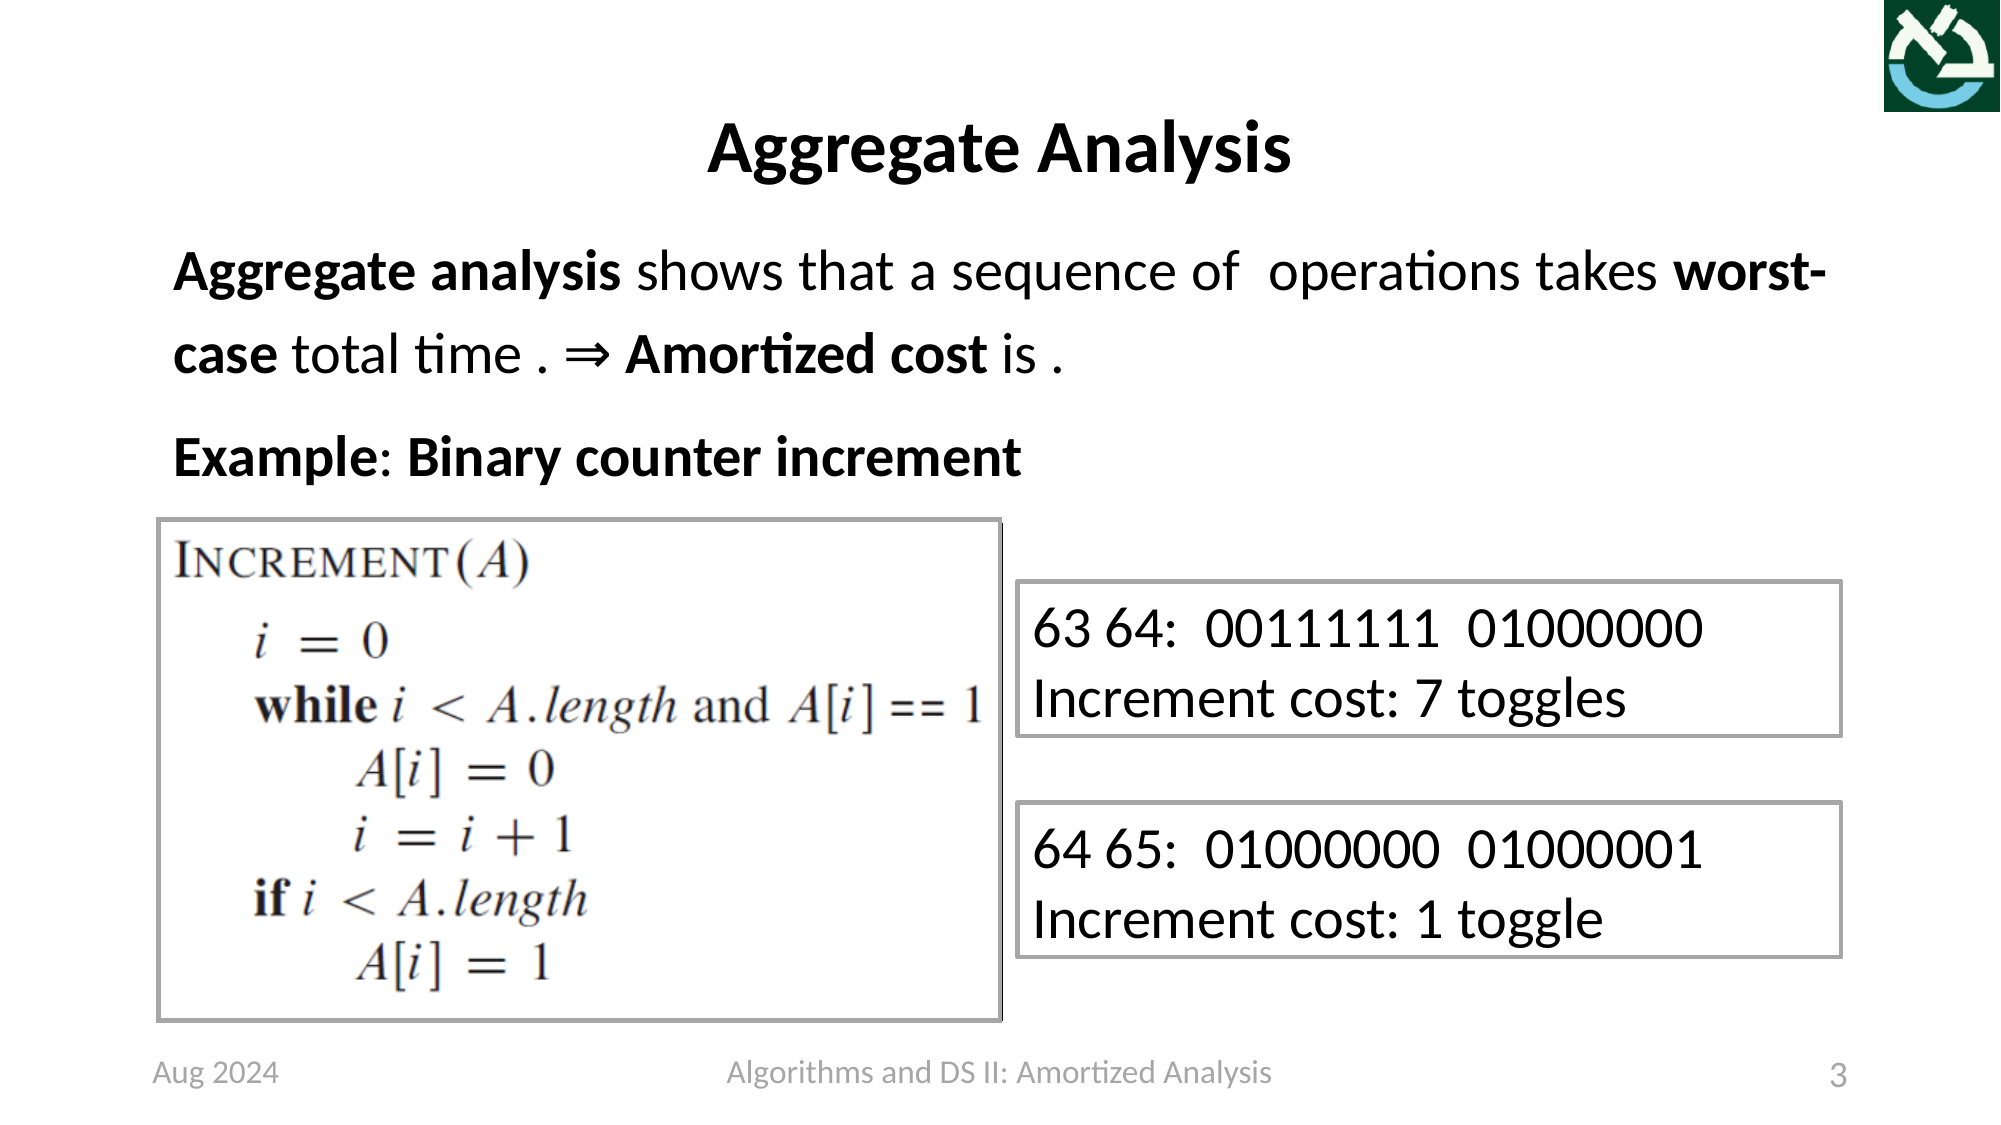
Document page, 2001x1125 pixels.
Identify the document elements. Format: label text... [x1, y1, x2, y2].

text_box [158, 396, 1842, 1021]
slide_number 3 [1412, 1042, 1863, 1103]
text_box Aggregate Analysis [158, 90, 1842, 195]
picture [1884, 0, 2000, 112]
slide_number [137, 1042, 549, 1103]
footer Algorithms and DS II: Amortized Analysis [549, 1042, 1412, 1103]
